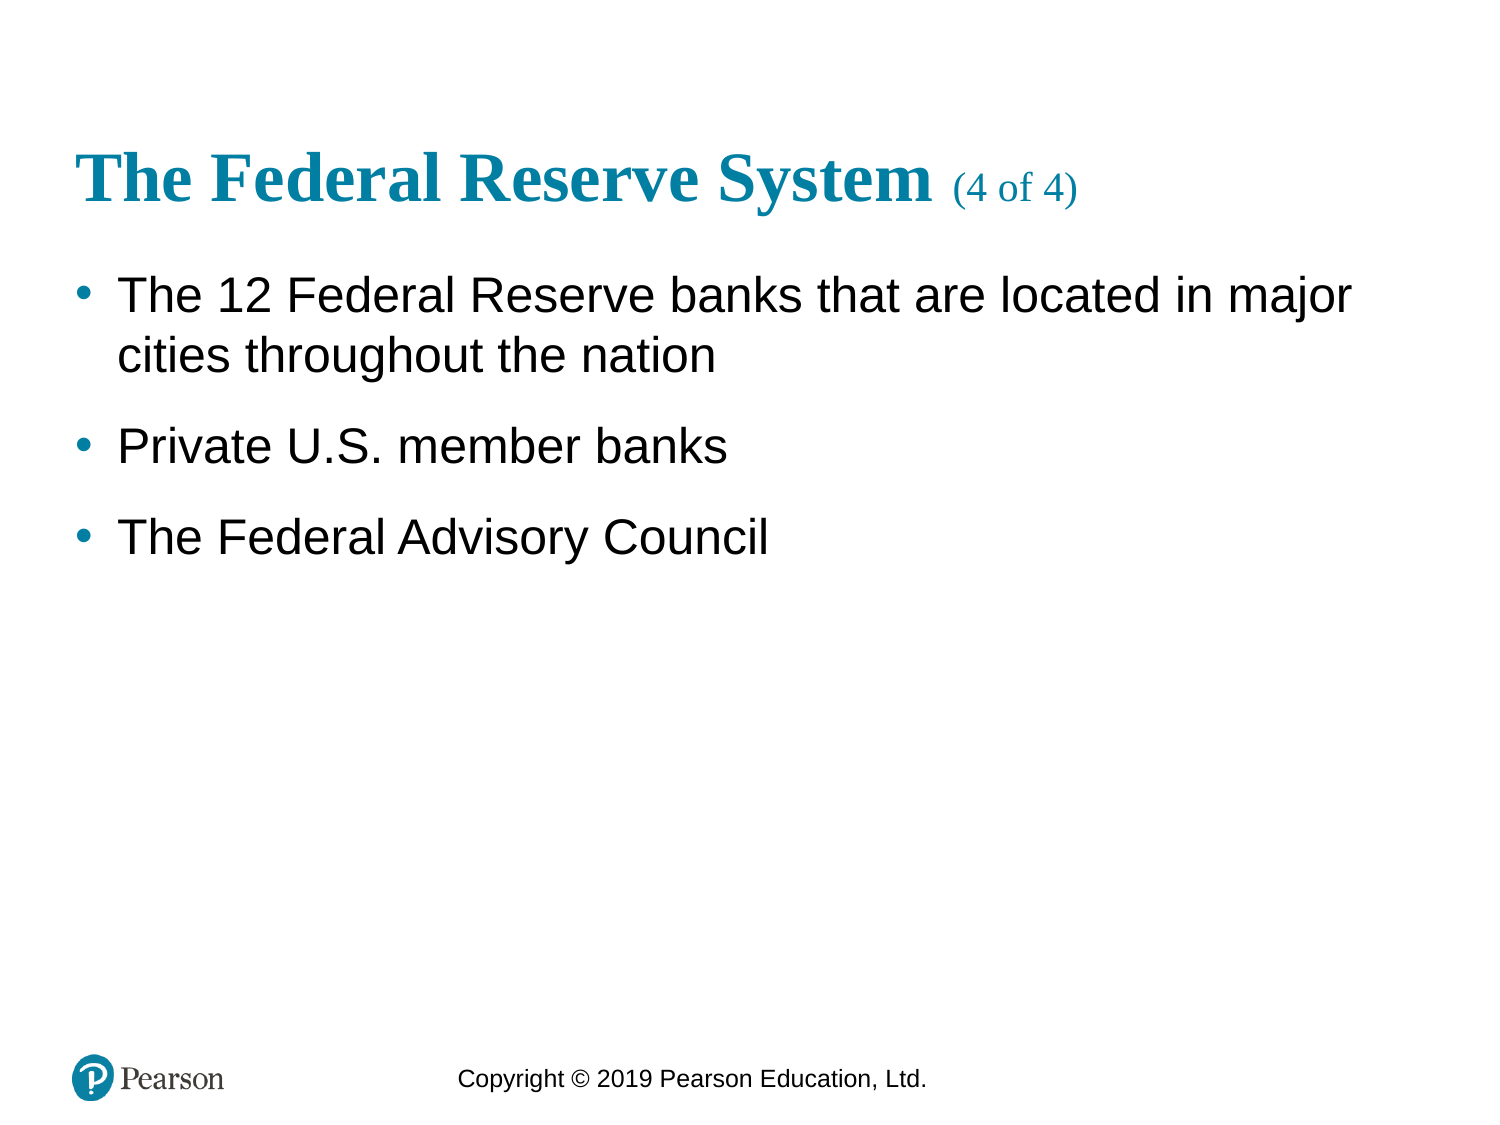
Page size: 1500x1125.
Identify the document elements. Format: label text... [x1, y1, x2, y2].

list The 12 Federal Reserve banks that are located in major cities throughout the nation Private U.S. member banks The Federal Advisory Council [75, 262, 1425, 1005]
title The Federal Reserve System (4 of 4) [75, 35, 1425, 216]
picture [72, 1087, 83, 1101]
picture [81, 1064, 107, 1089]
picture [99, 1054, 224, 1101]
picture [72, 1054, 89, 1072]
